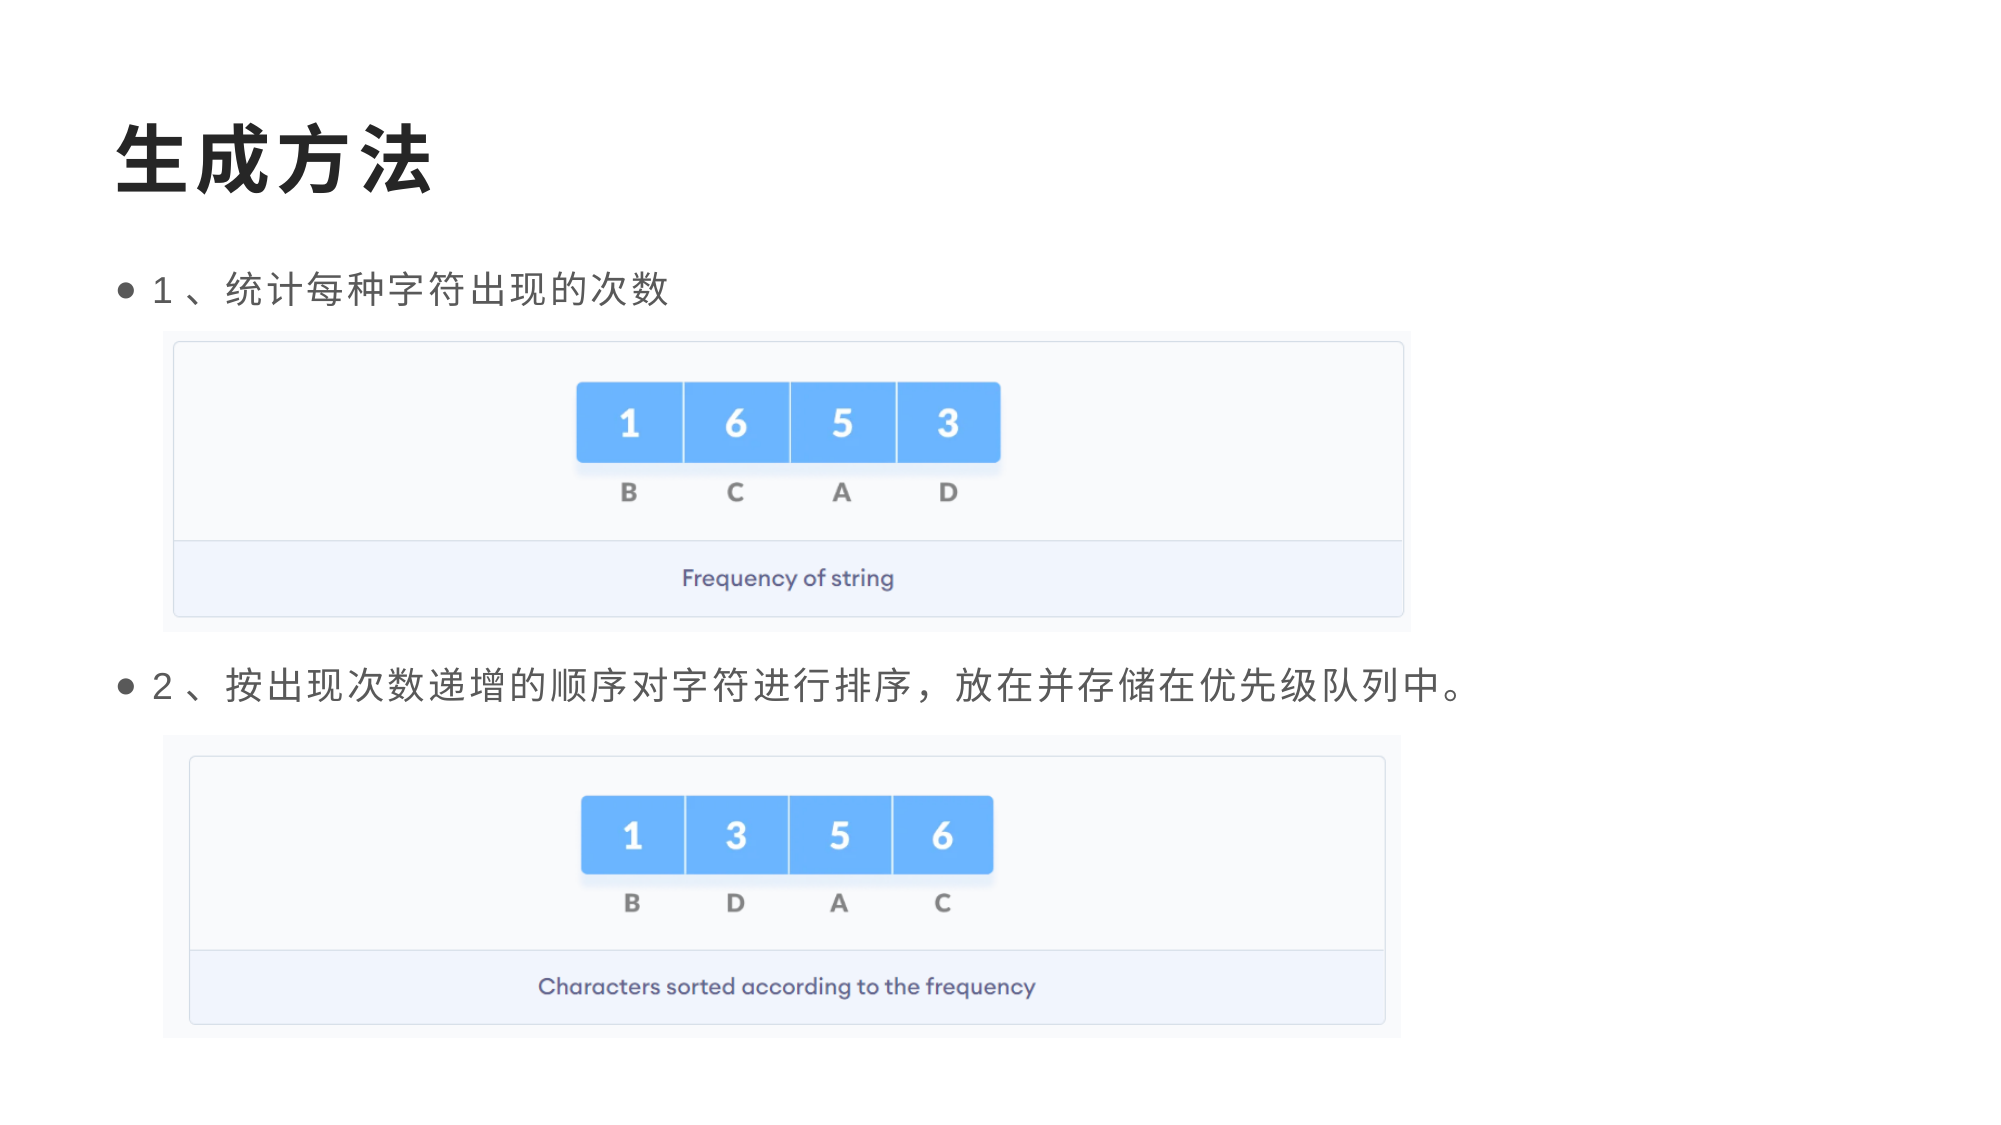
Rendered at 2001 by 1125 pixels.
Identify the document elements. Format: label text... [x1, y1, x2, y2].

picture [163, 735, 1401, 1038]
title 生成方法 [99, 99, 1900, 216]
picture [163, 331, 1411, 632]
list 1、统计每种字符出现的次数 2、按出现次数递增的顺序对字符进行排序，放在并存储在优先级队列中。 [99, 244, 1900, 1026]
